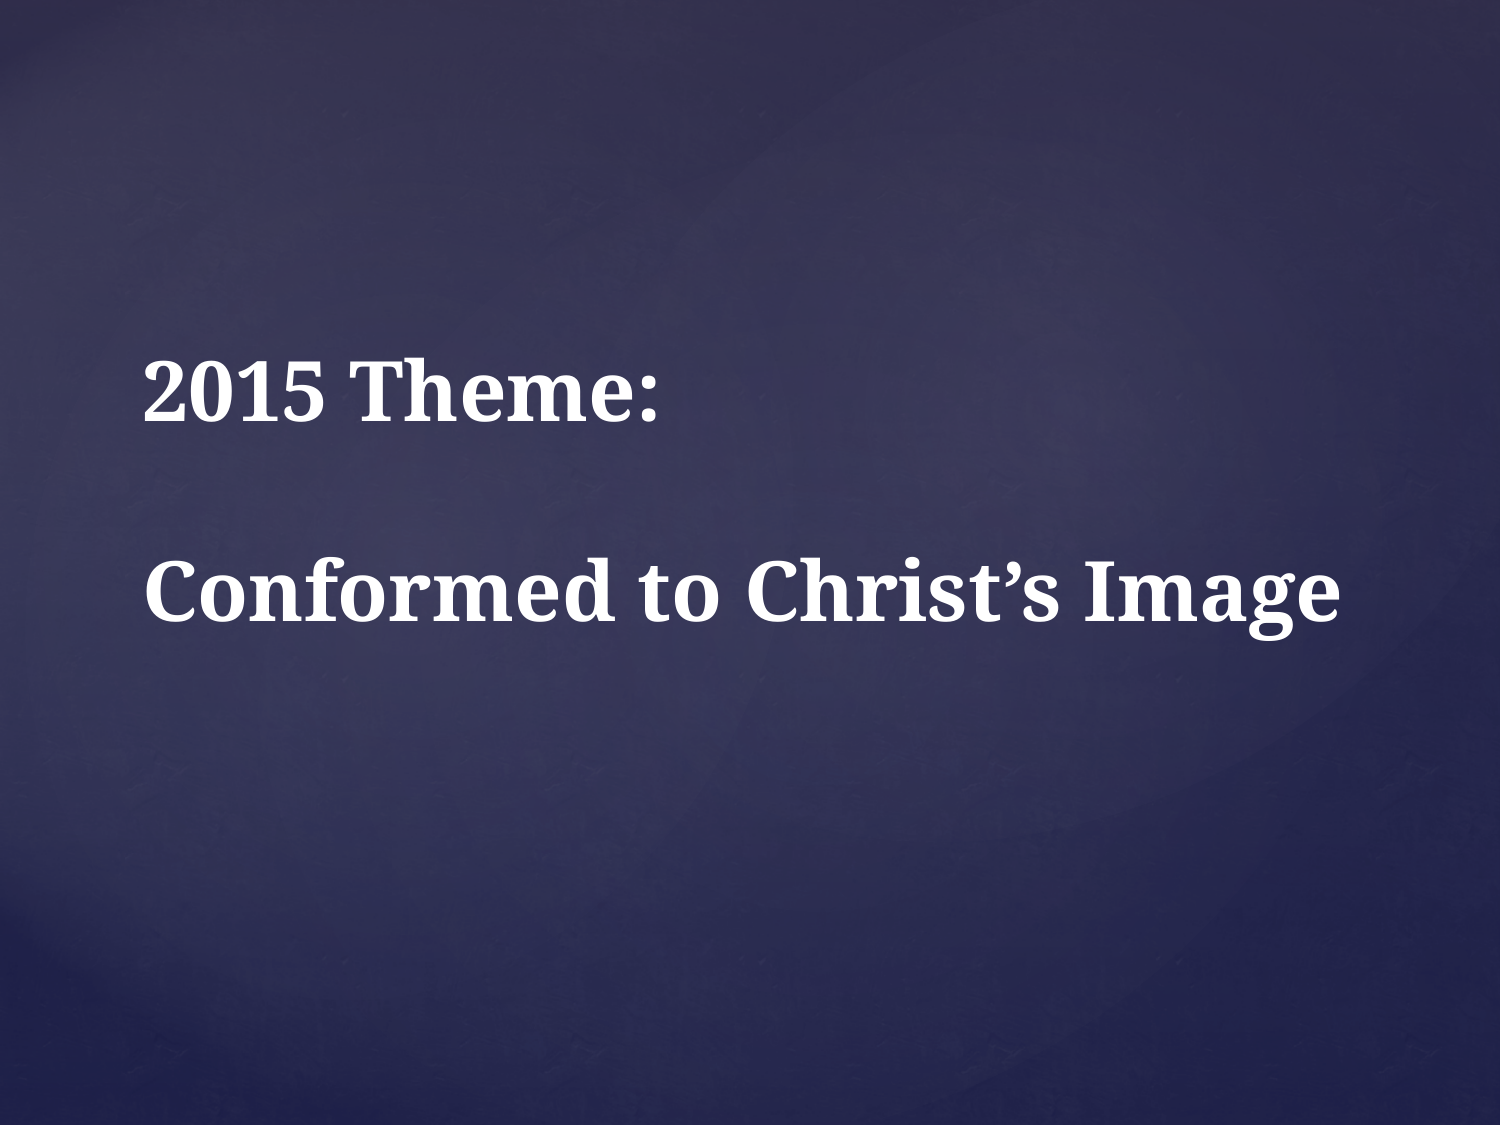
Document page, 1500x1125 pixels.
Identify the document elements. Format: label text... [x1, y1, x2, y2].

text_box 2015 Theme: Conformed to Christ’s Image [127, 331, 1365, 715]
